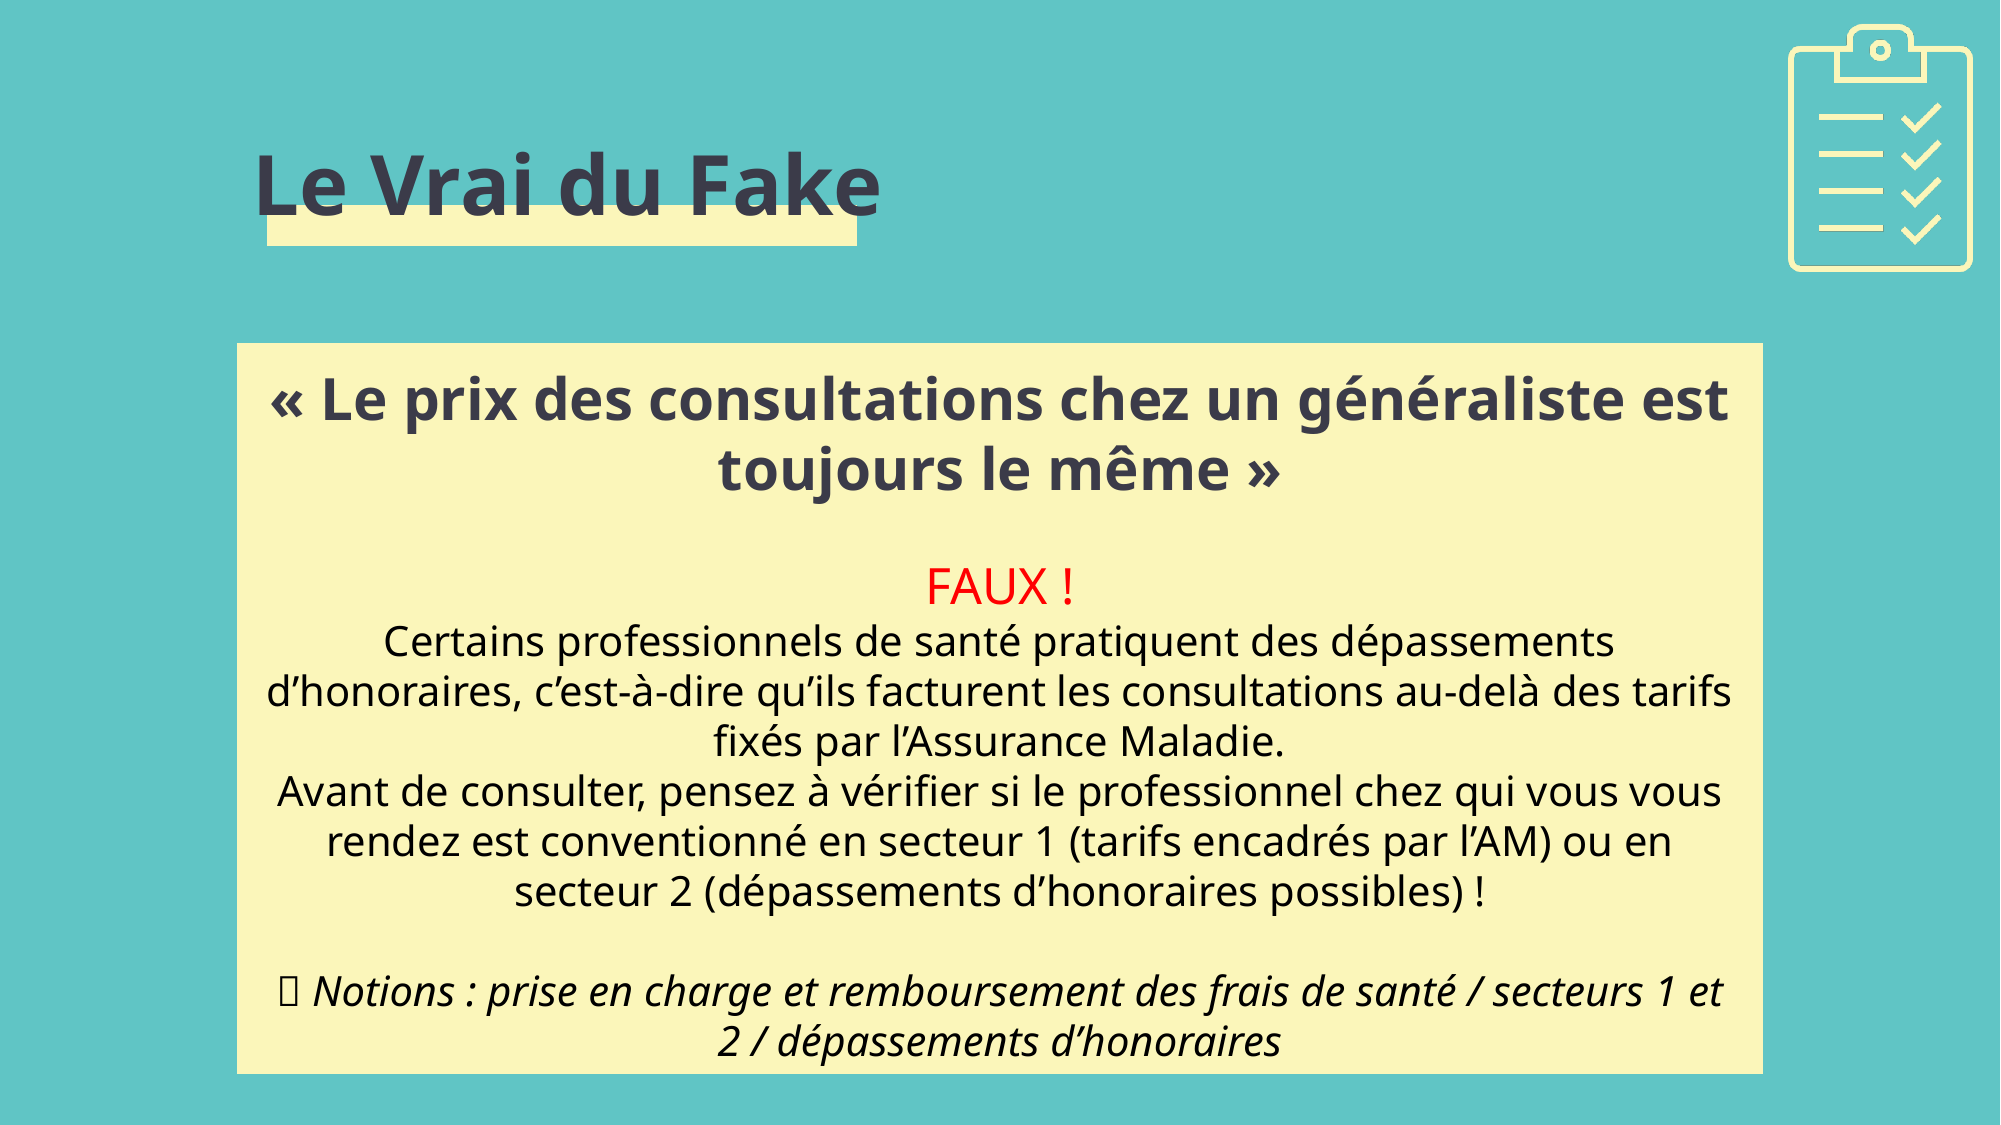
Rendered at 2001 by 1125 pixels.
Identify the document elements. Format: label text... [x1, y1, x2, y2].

text_box Le Vrai du Fake [237, 124, 1762, 390]
text_box « Le prix des consultations chez un généraliste est toujours le même » [247, 354, 1753, 510]
text_box [237, 343, 1763, 1074]
picture [1731, 0, 2000, 296]
text_box FAUX ! Certains professionnels de santé pratiquent des dépassements d’honoraires, c’est-à-dire qu’ils facturent les consultations au-delà des tarifs fixés par l’Assurance Maladie. Avant de consulter, pensez à vérifier si le professionnel chez qui vous vous rendez est conventionné en secteur 1 (tarifs encadrés par l’AM) ou en secteur 2 (dépassements d’honoraires possibles) !  Notions : prise en charge et remboursement des frais de santé / secteurs 1 et 2 / dépassements d’honoraires [237, 547, 1762, 1125]
